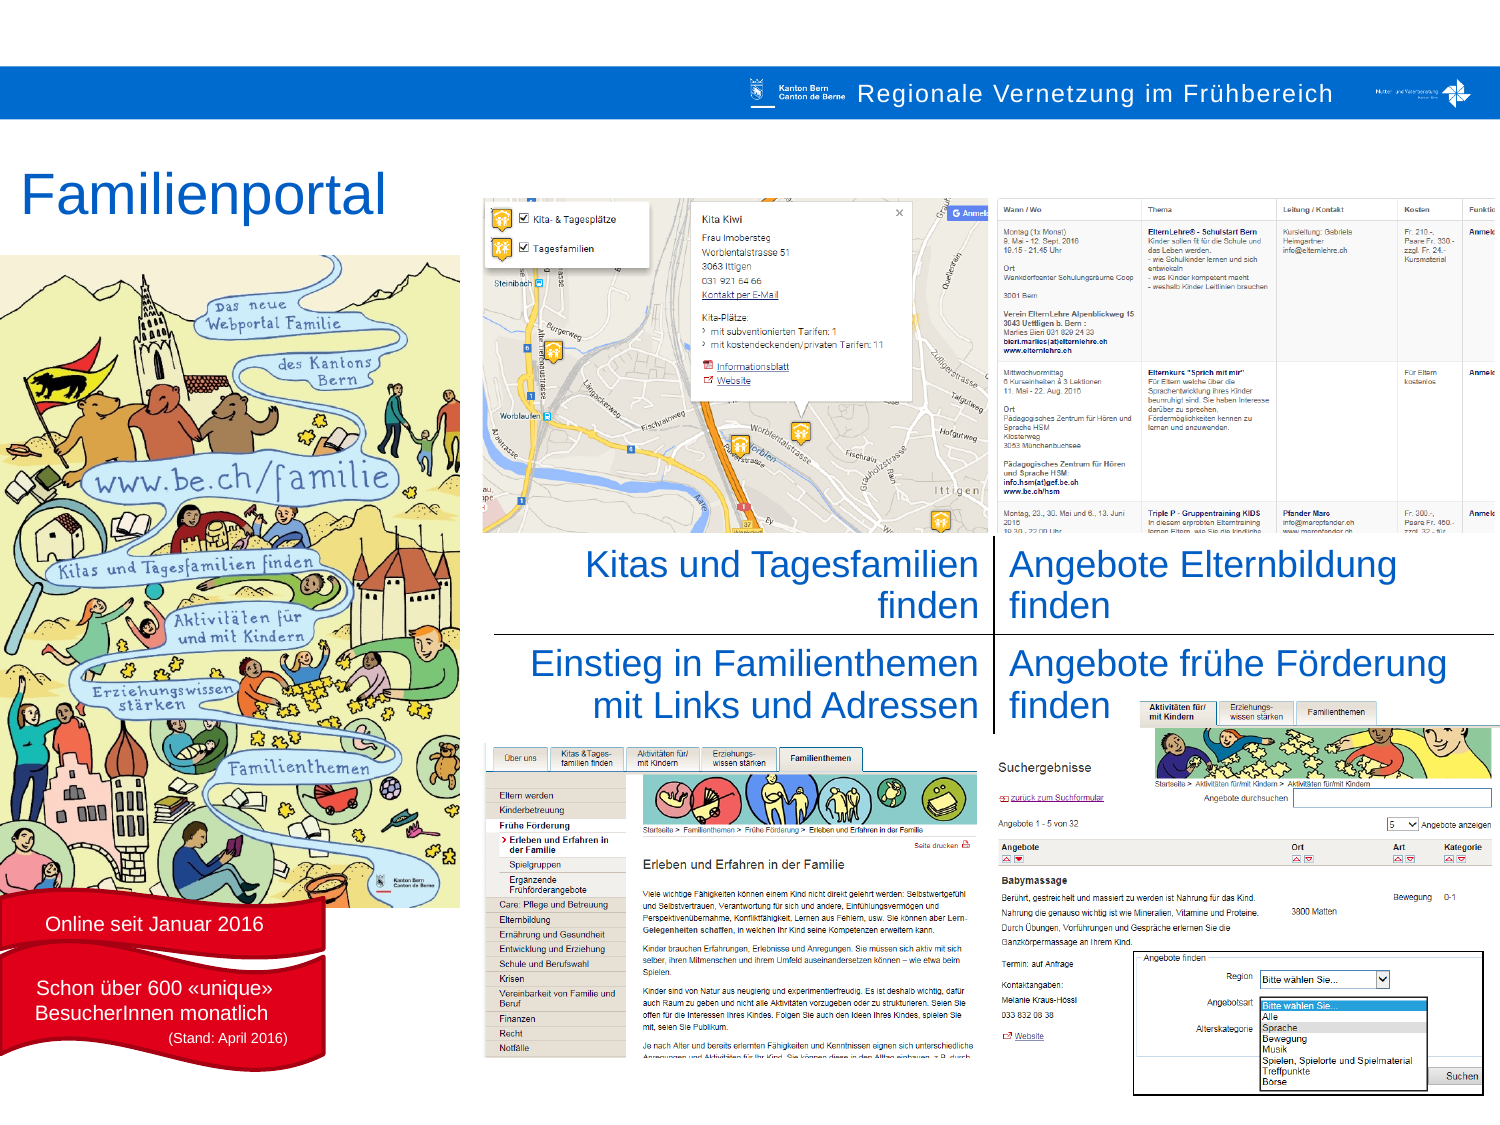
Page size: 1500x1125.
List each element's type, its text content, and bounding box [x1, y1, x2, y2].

picture [1376, 77, 1471, 108]
picture [996, 699, 1500, 1095]
table_cell Einstieg in Familienthemen mit Links und Adressen [494, 635, 993, 734]
table_cell Angebote frühe Förderung finden [995, 635, 1494, 734]
table_header Angebote Elternbildung finden [995, 539, 1494, 634]
text_box Schon über 600 «unique» BesucherInnen monatlich (Stand: April 2016) [0, 944, 326, 1072]
picture [996, 195, 1495, 534]
subtitle Familienportal [5, 149, 455, 253]
text_box Online seit Januar 2016 [0, 915, 326, 960]
table_header Kitas und Tagesfamilien finden [494, 537, 993, 634]
title Regionale Vernetzung im Frühbereich [0, 66, 1500, 120]
picture [482, 742, 977, 1059]
picture [0, 255, 460, 908]
picture [482, 195, 989, 534]
picture [749, 77, 845, 108]
